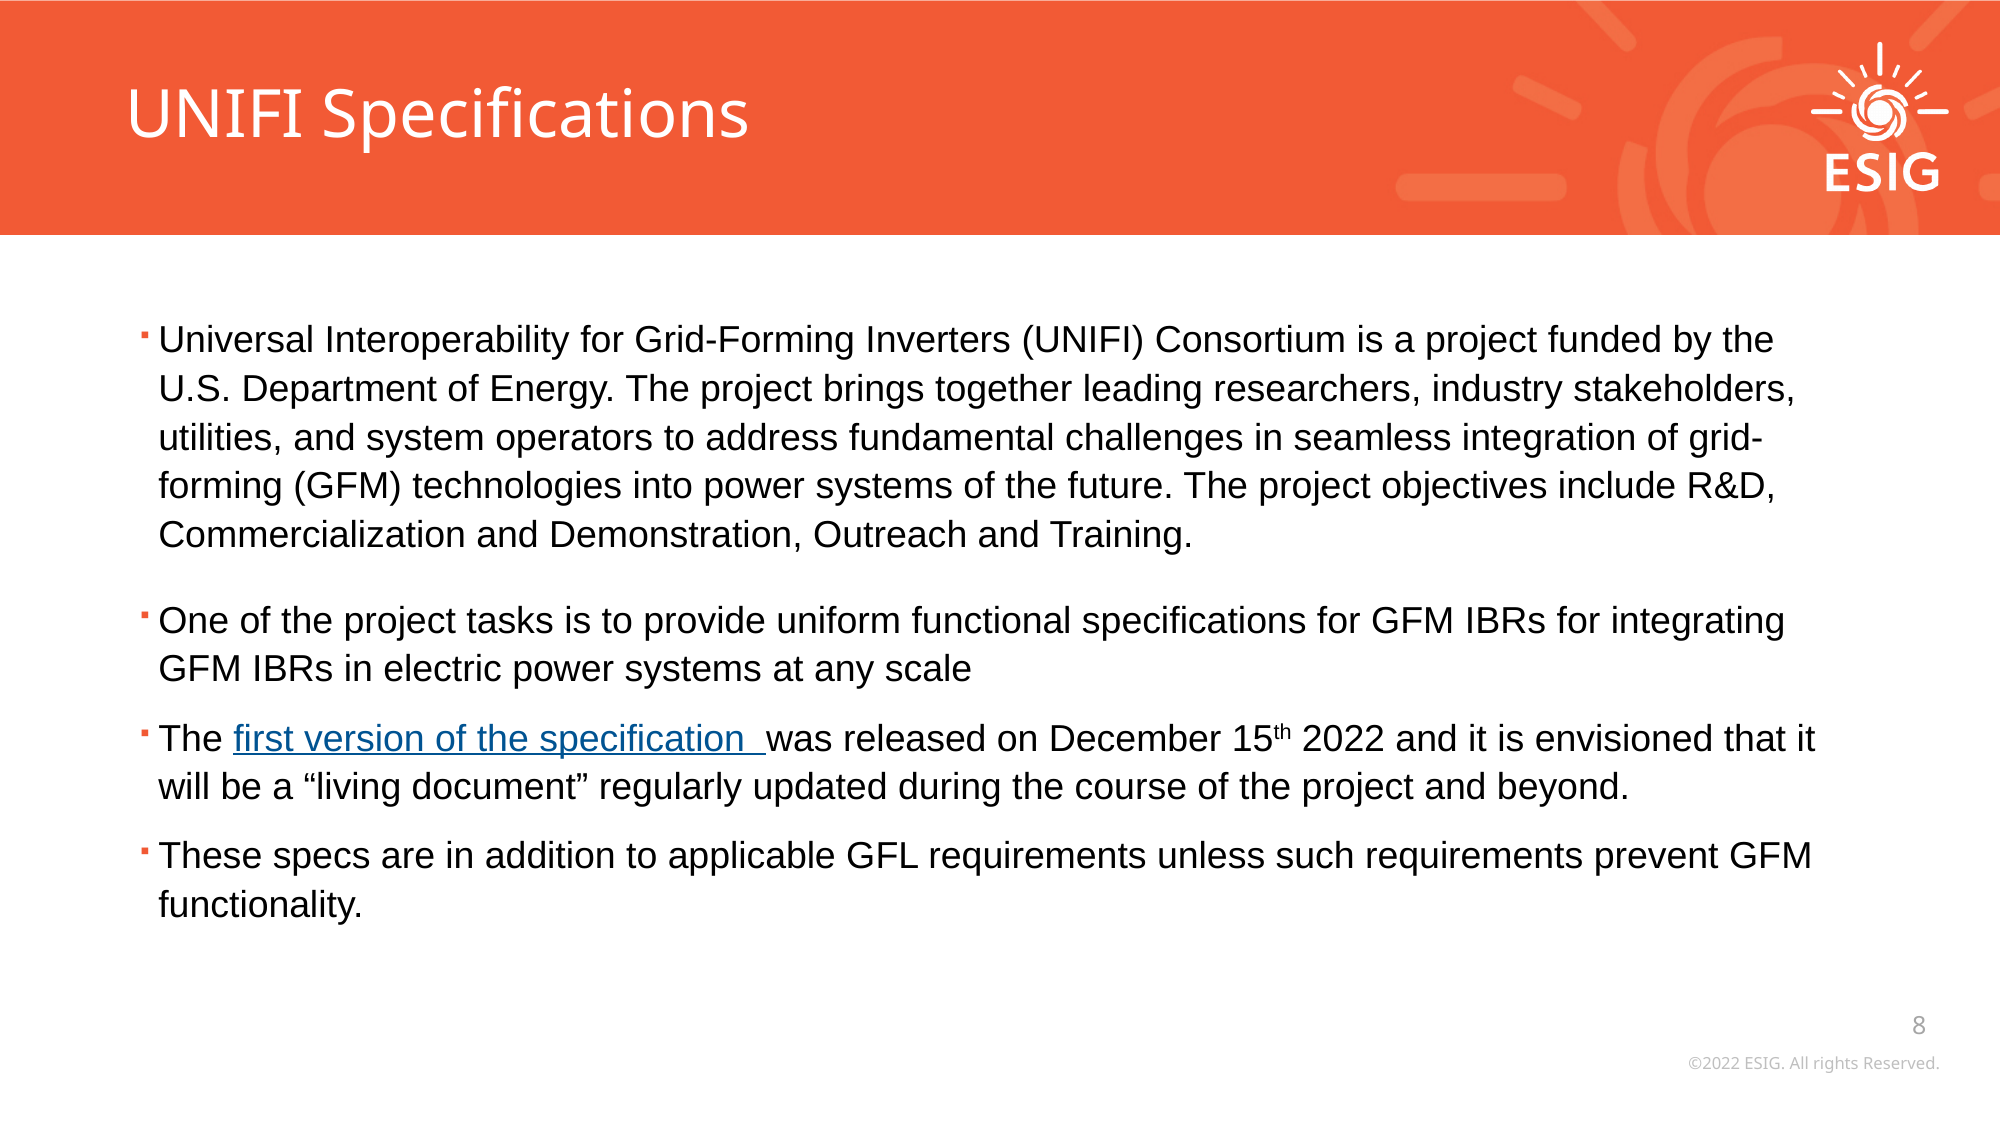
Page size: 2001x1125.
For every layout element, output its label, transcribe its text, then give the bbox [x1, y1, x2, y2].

list Universal Interoperability for Grid-Forming Inverters (UNIFI) Consortium is a project funded by the U.S. Department of Energy. The project brings together leading researchers, industry stakeholders, utilities, and system operators to address fundamental challenges in seamless integration of grid-forming (GFM) technologies into power systems of the future. The project objectives include R&D, Commercialization and Demonstration, Outreach and Training. One of the project tasks is to provide uniform functional specifications for GFM IBRs for integrating GFM IBRs in electric power systems at any scale The first version of the specification was released on December 15th 2022 and it is envisioned that it will be a “living document” regularly updated during the course of the project and beyond. These specs are in addition to applicable GFL requirements unless such requirements prevent GFM functionality. [125, 304, 1869, 1032]
title UNIFI Specifications [125, 0, 1769, 233]
picture [0, 0, 2000, 235]
